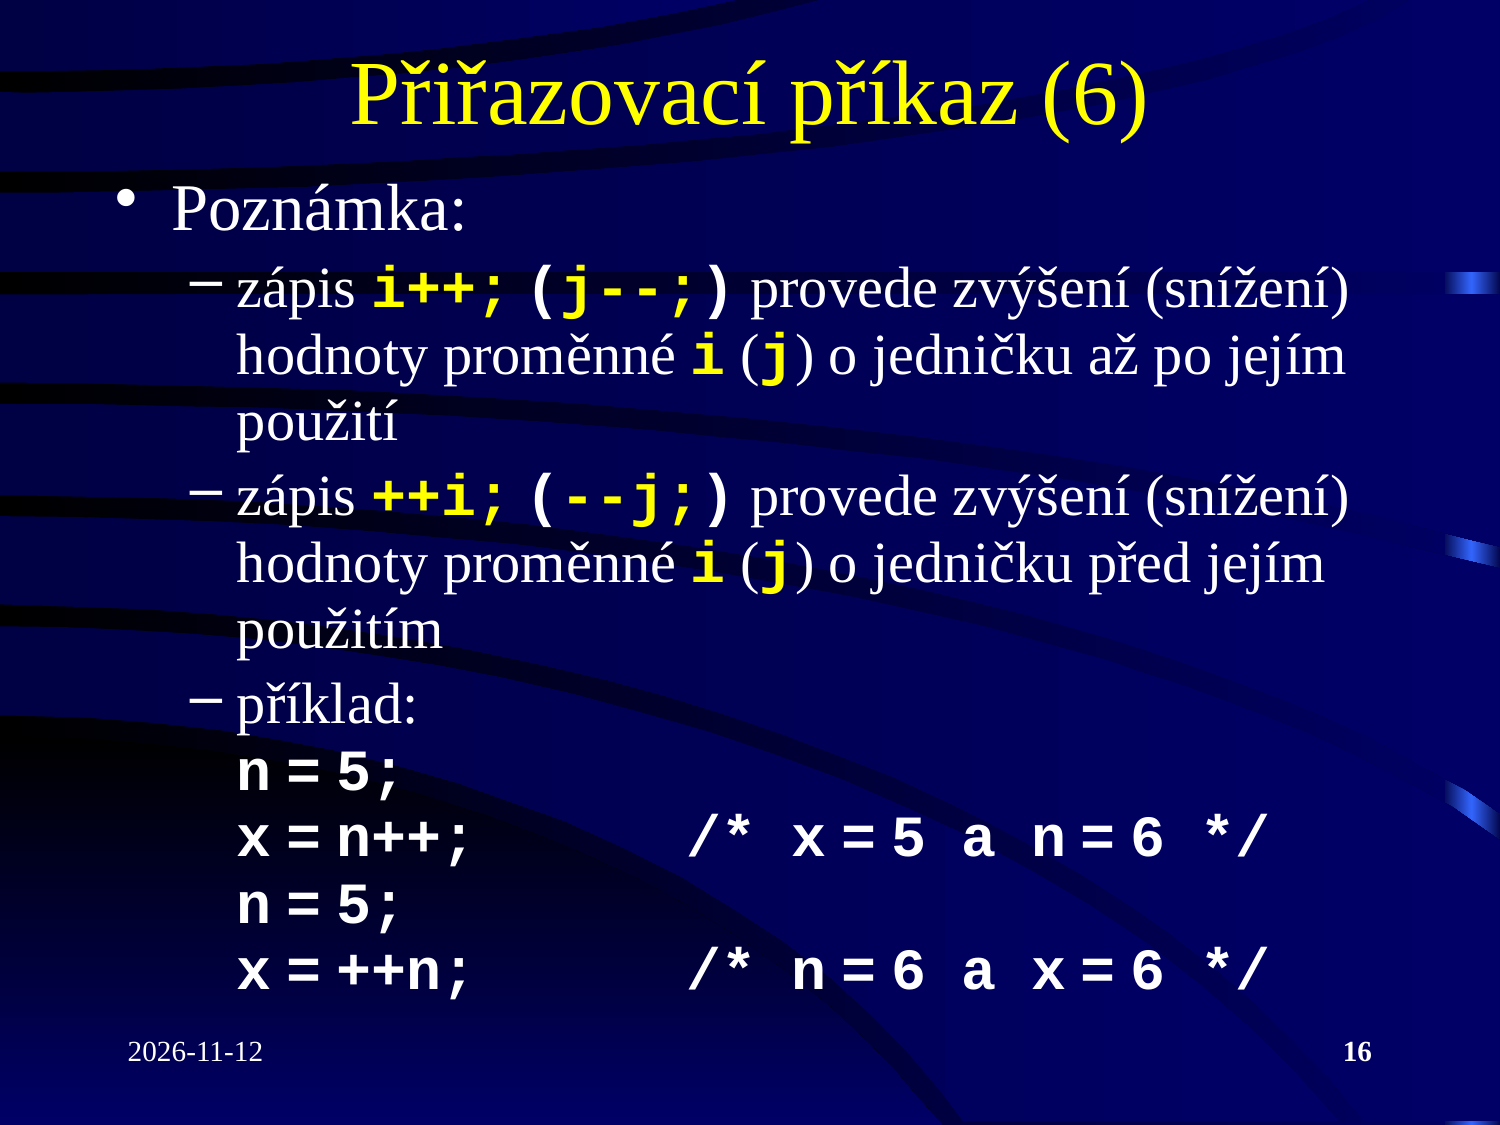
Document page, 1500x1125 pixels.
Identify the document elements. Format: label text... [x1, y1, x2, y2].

list Poznámka: zápis i++; (j--;) provede zvýšení (snížení) hodnoty proměnné i (j) o jedničku až po jejím použití zápis ++i; (--j;) provede zvýšení (snížení) hodnoty proměnné i (j) o jedničku před jejím použitím příklad: n = 5; x = n++; /* x = 5 a n = 6 */ n = 5; x = ++n; /* n = 6 a x = 6 */ [99, 162, 1400, 1013]
title Přiřazovací příkaz (6) [112, 24, 1388, 150]
slide_number 16 [1074, 1025, 1388, 1100]
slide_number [112, 1025, 425, 1100]
